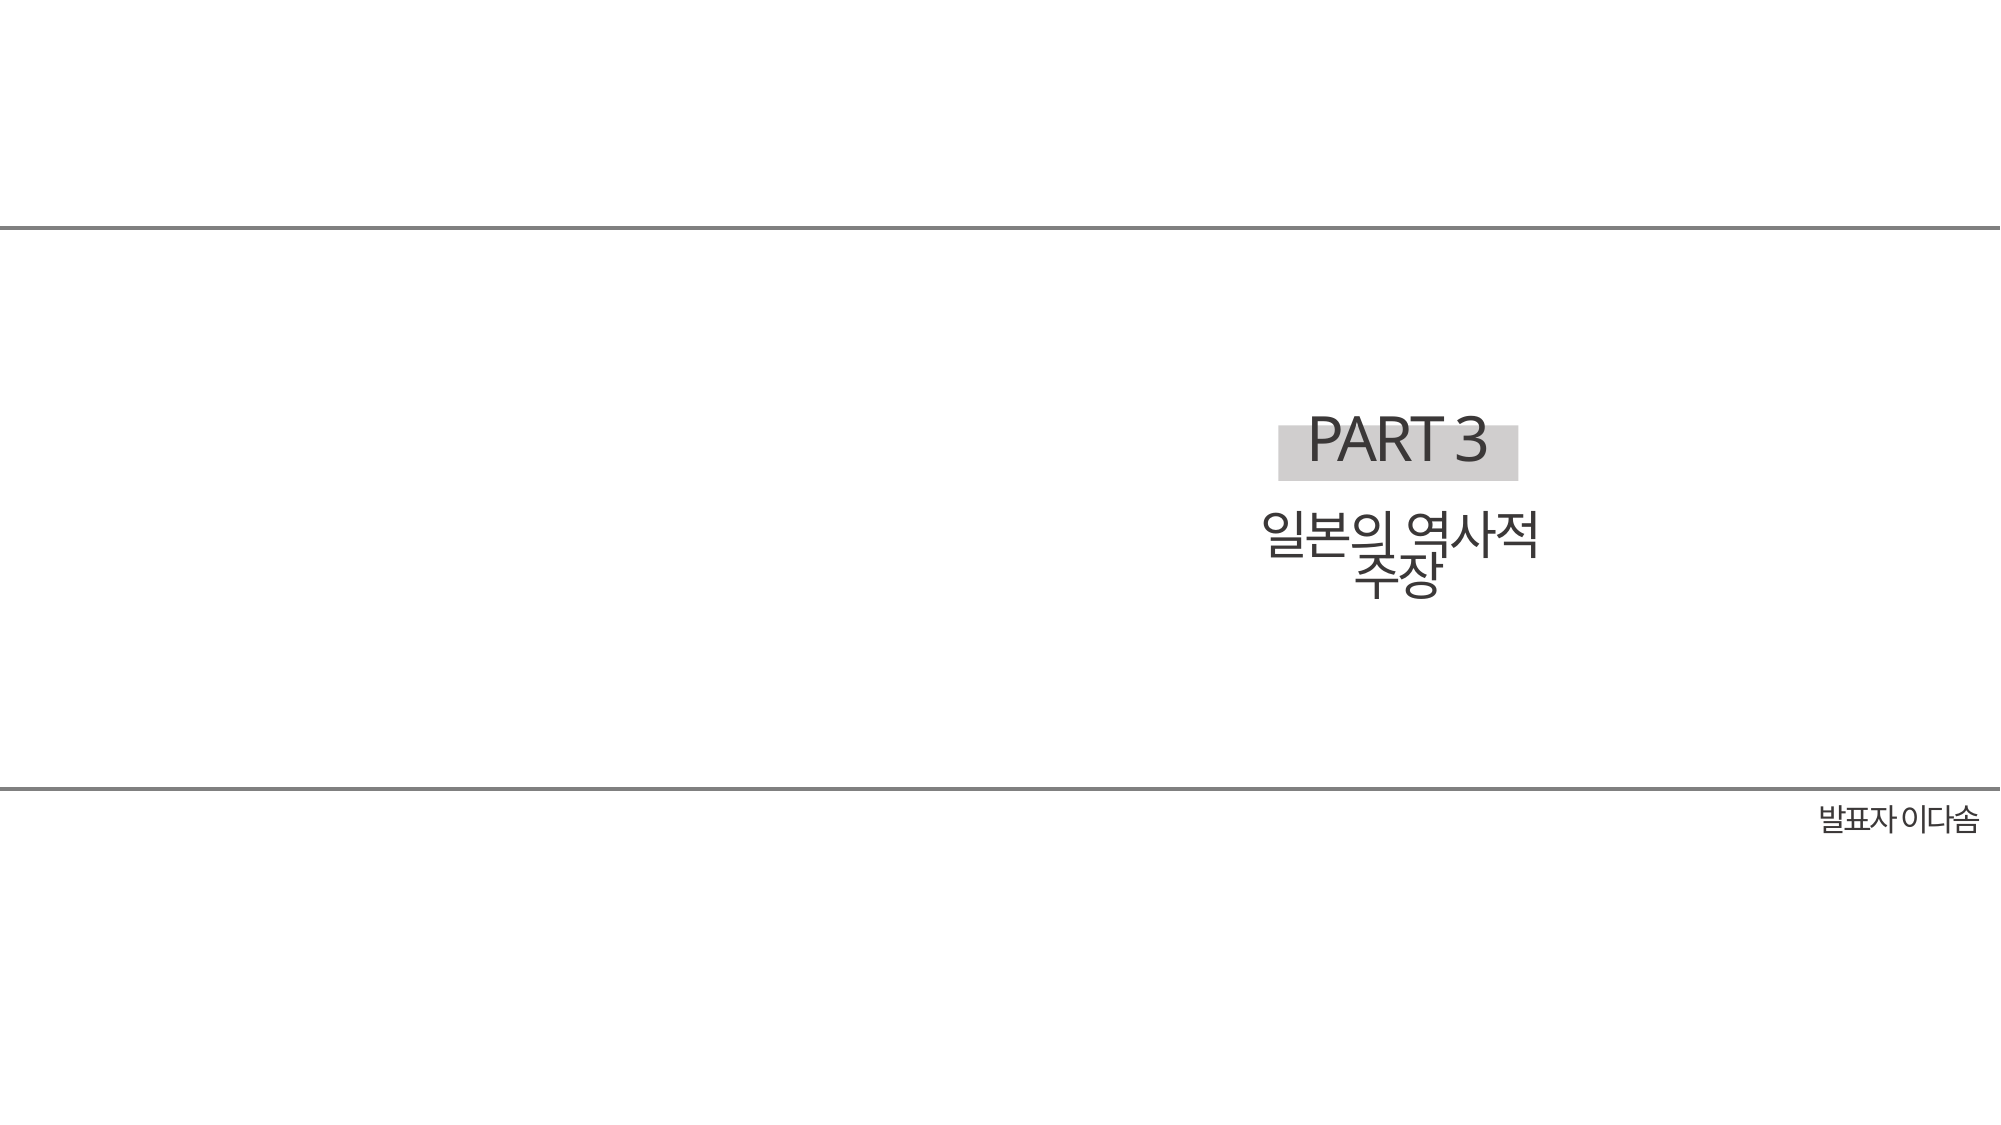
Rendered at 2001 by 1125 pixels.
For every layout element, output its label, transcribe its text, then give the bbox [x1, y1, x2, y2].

text_box 발표자 이다솜 [1777, 790, 2000, 845]
text_box [1193, 244, 1607, 787]
text_box PART 3 [1278, 425, 1519, 481]
text_box 일본의 역사적 주장 [1205, 517, 1594, 614]
